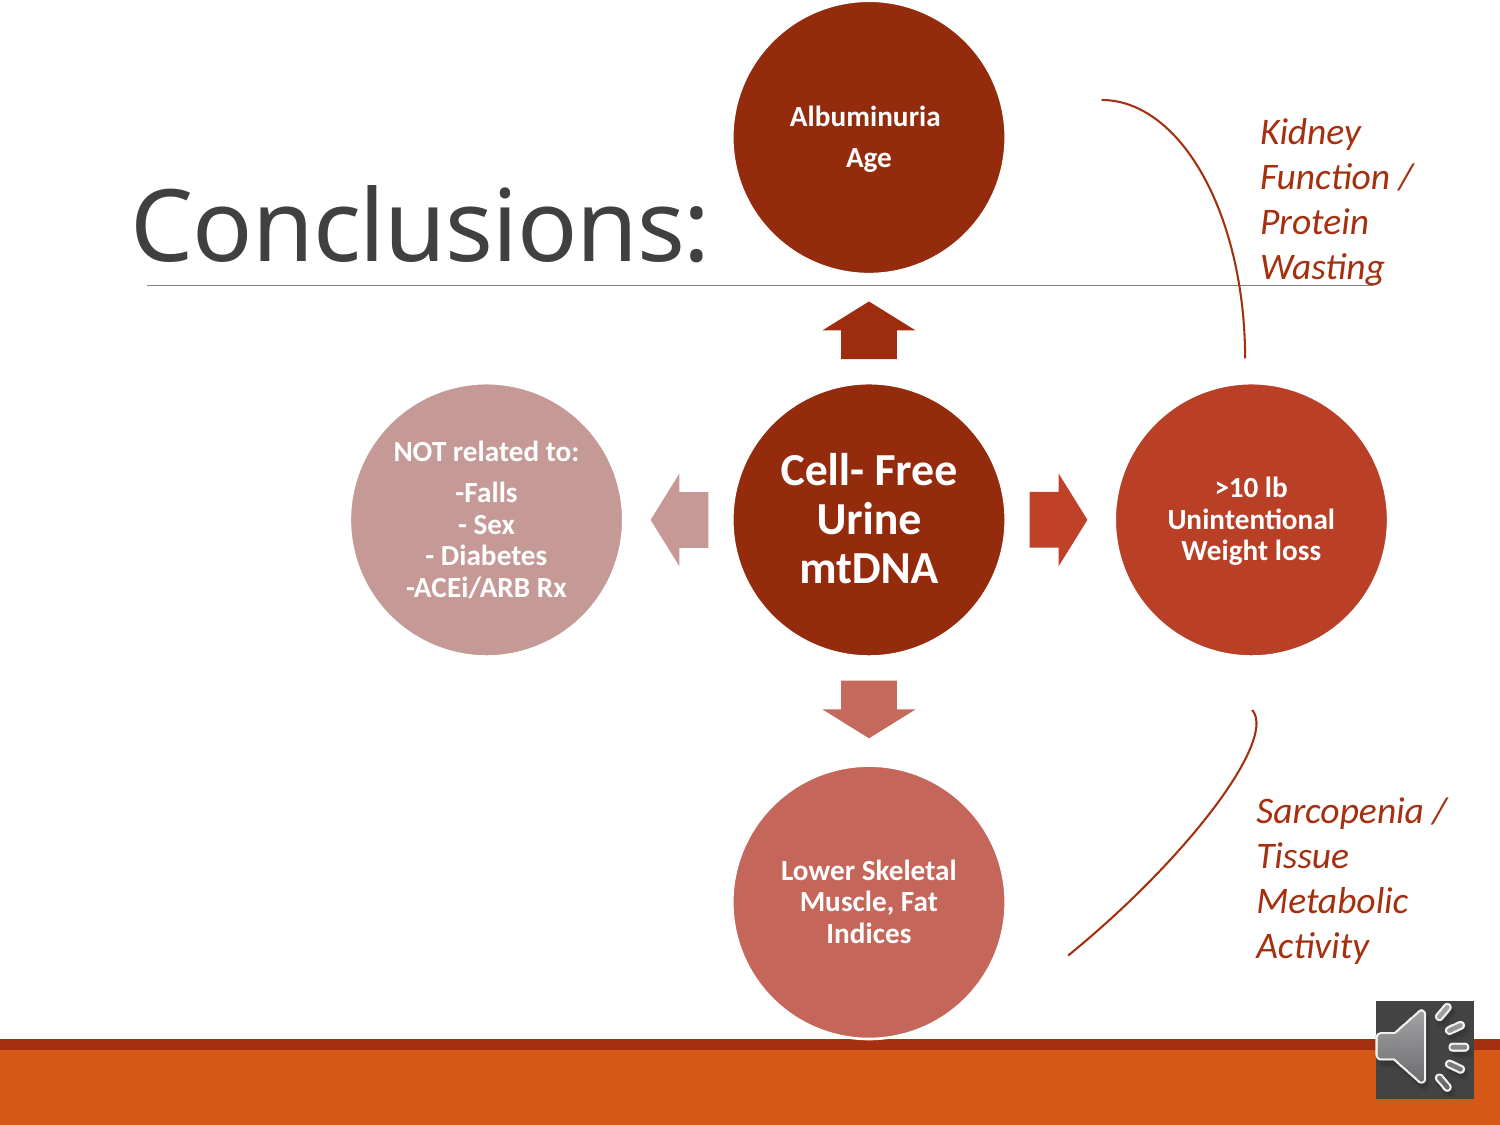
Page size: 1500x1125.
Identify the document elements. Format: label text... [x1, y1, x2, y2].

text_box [197, 0, 1500, 1041]
title Conclusions: [115, 51, 195, 290]
picture [1374, 999, 1476, 1101]
